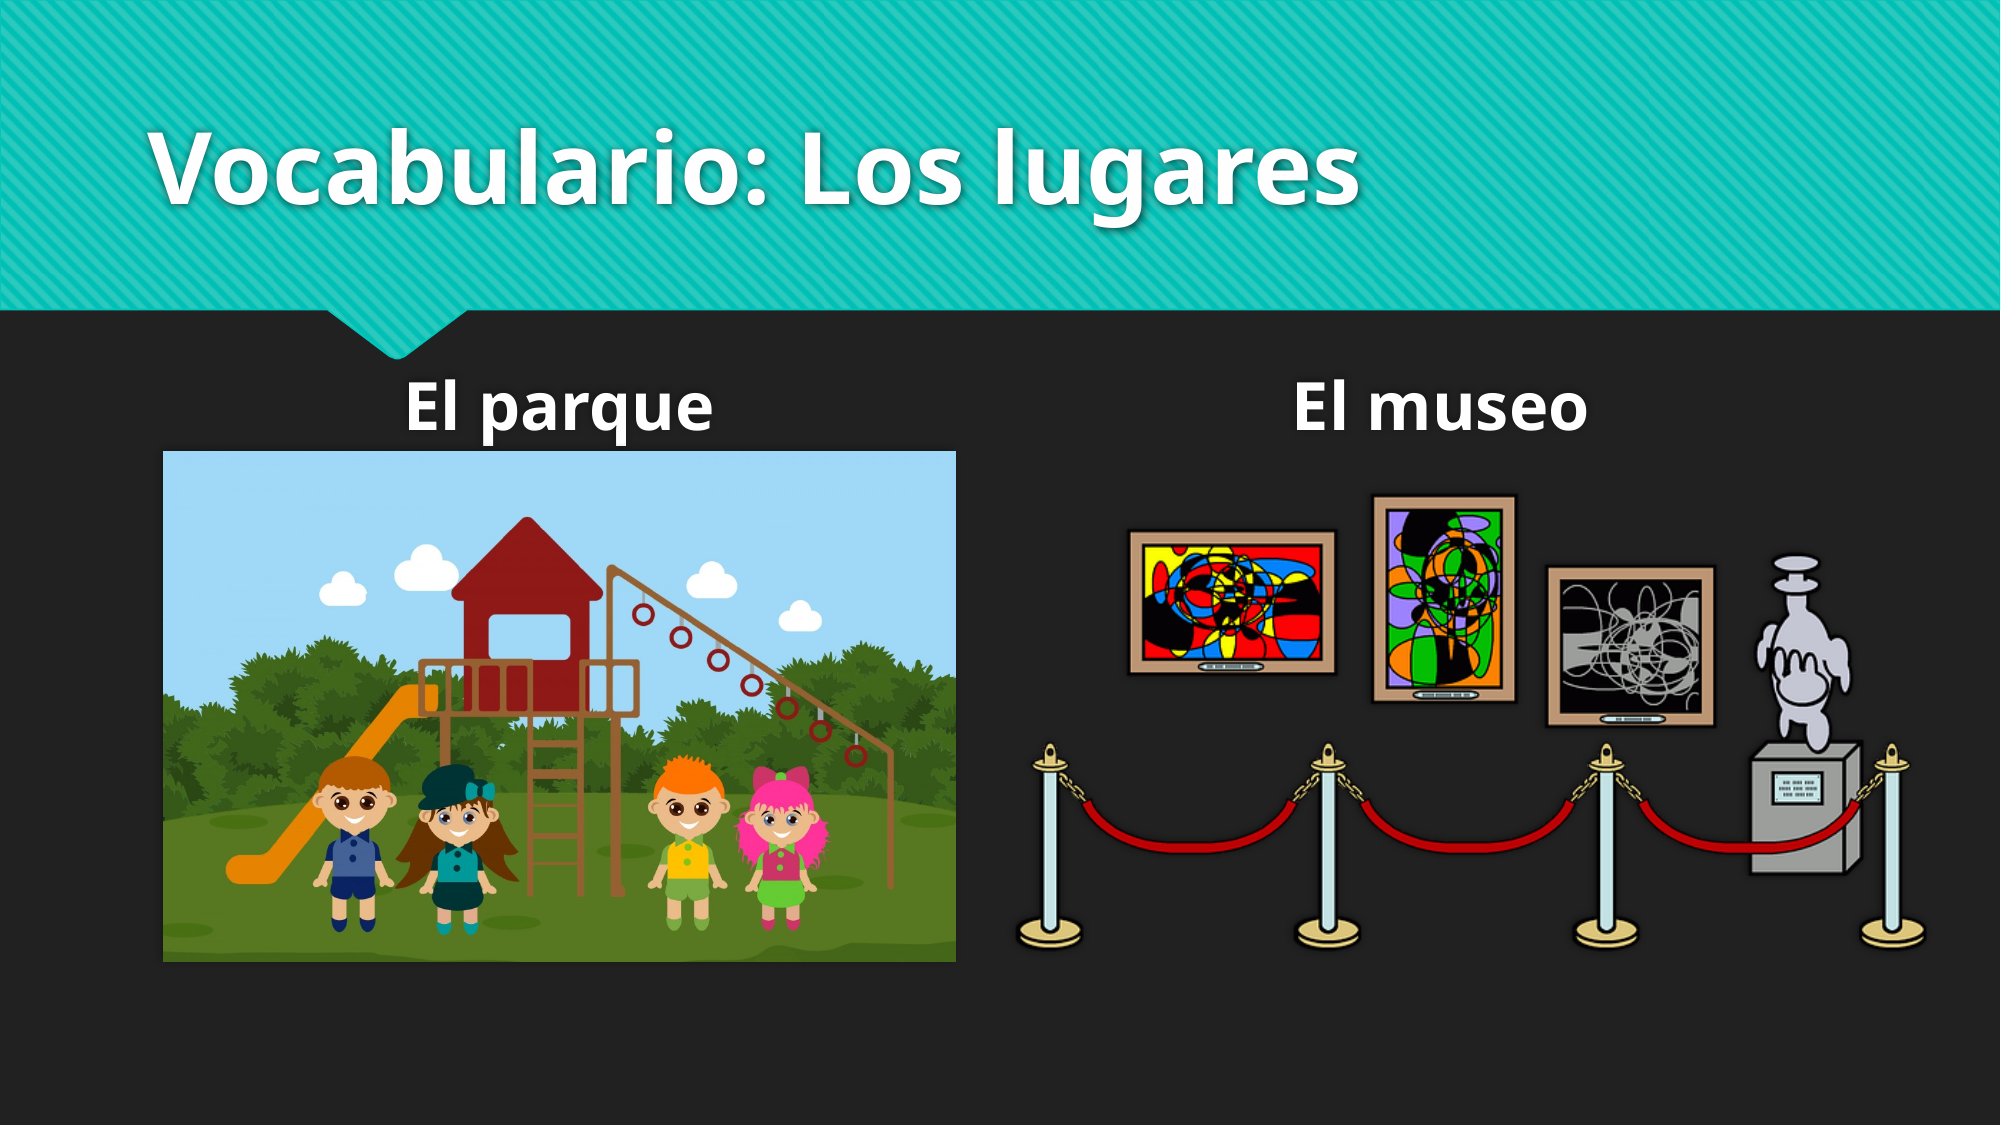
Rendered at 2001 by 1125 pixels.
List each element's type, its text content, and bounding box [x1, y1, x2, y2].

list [1014, 492, 1931, 952]
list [163, 451, 956, 962]
list El museo [1014, 356, 1868, 452]
list El parque [133, 356, 985, 452]
title Vocabulario: Los lugares [132, 73, 1868, 233]
